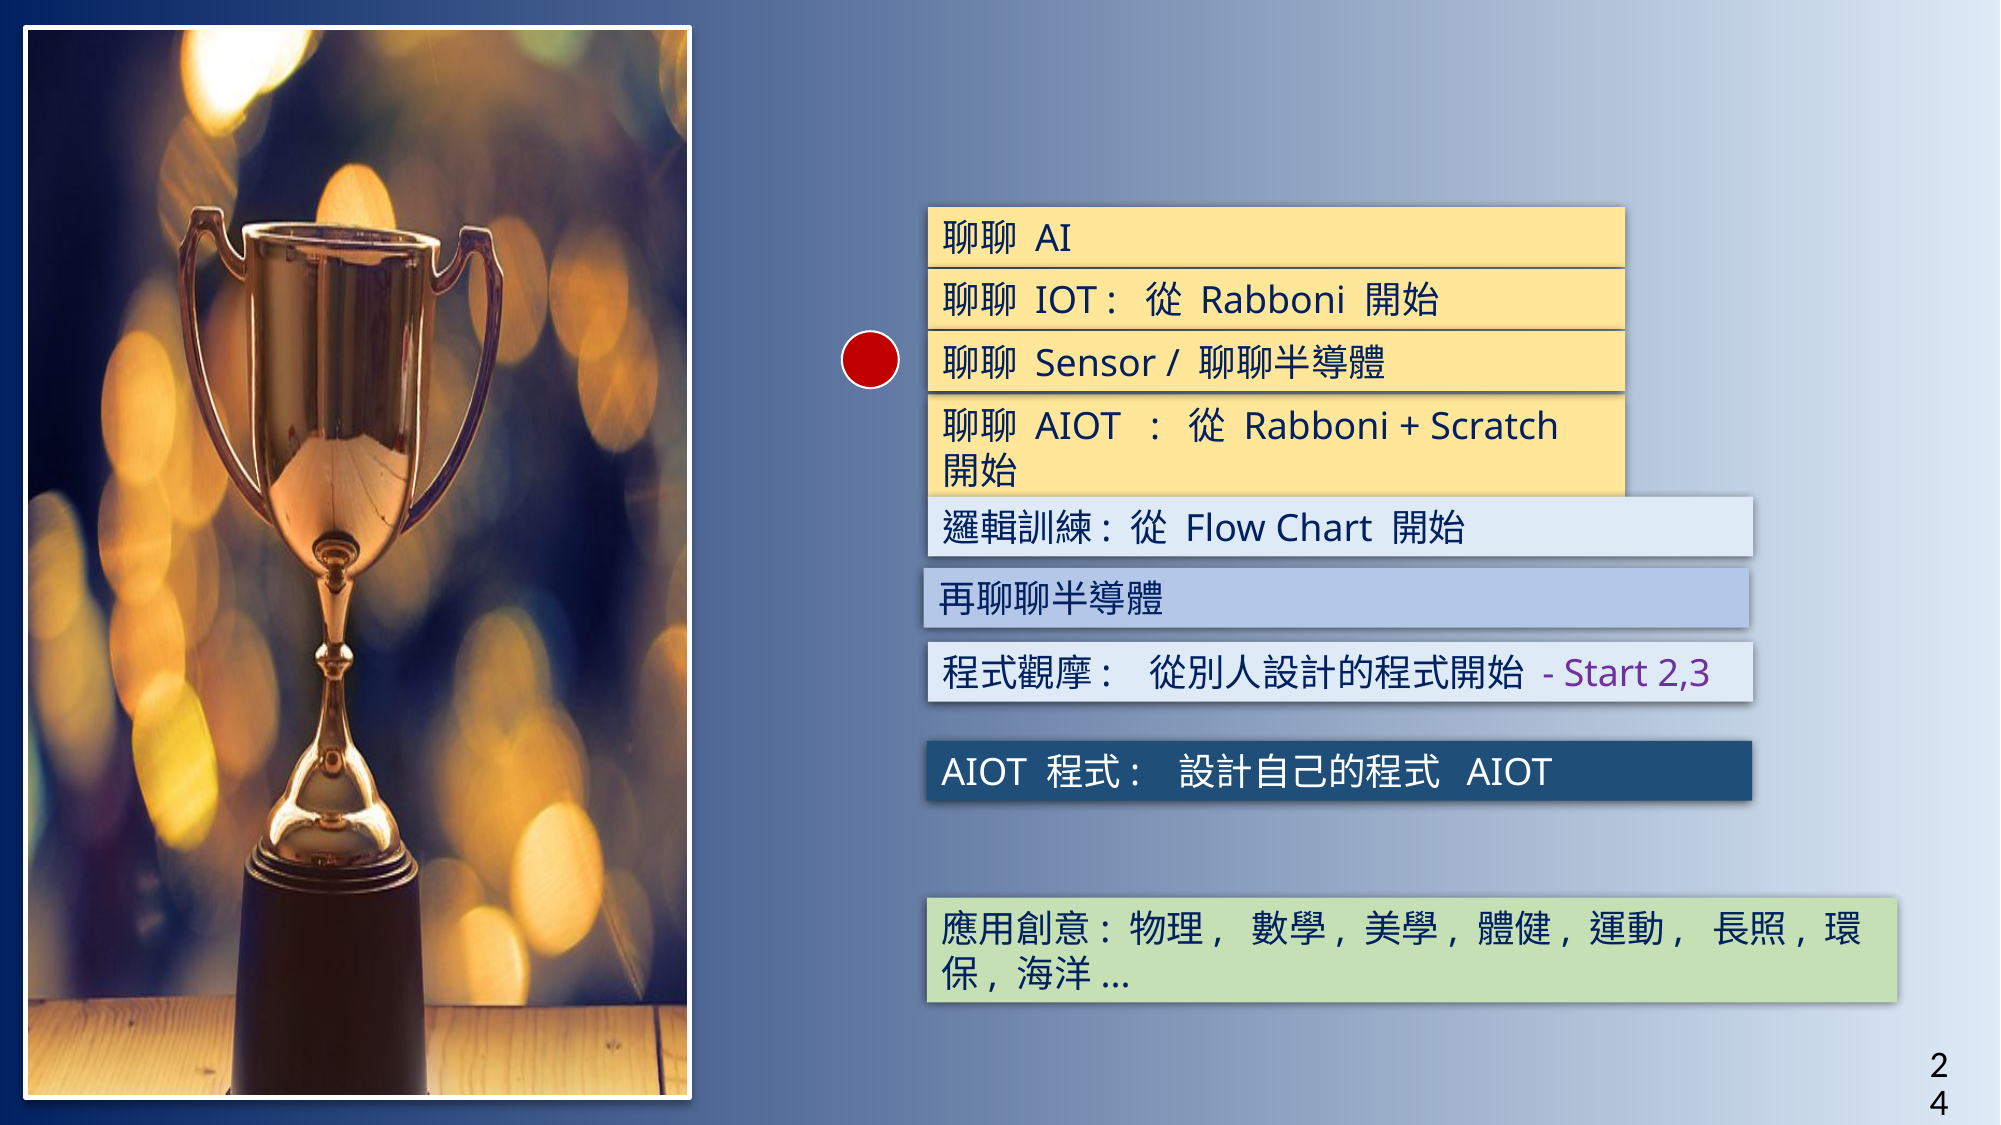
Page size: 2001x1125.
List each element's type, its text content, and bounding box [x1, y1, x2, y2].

text_box [840, 330, 900, 390]
text_box 24 [1919, 1032, 1945, 1093]
picture [28, 30, 687, 1095]
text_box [926, 207, 1898, 959]
